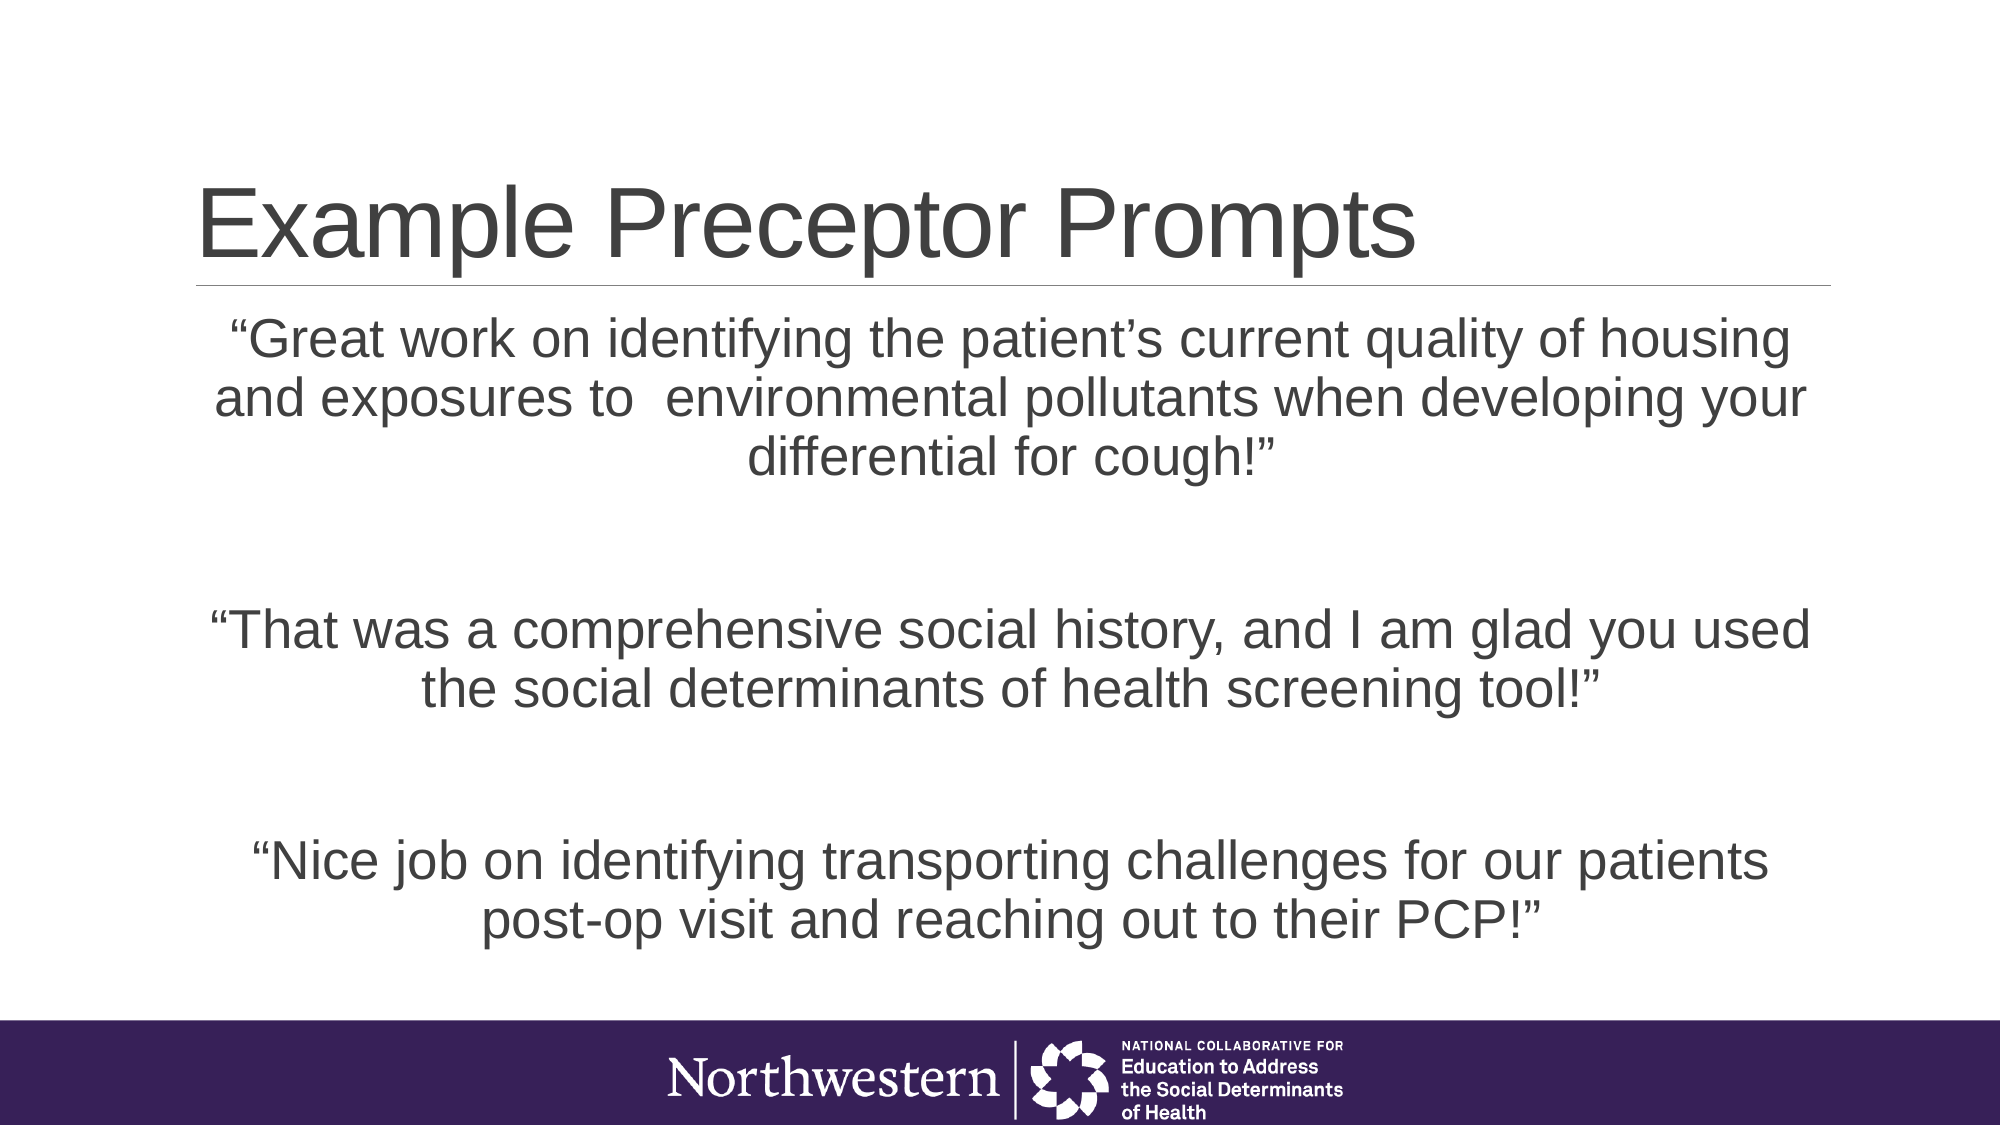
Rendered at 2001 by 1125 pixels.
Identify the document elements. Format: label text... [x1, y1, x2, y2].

title Example Preceptor Prompts [180, 47, 1830, 285]
picture [667, 1040, 1343, 1120]
list “Great work on identifying the patient’s current quality of housing and exposures to environmental pollutants when developing your differential for cough!” “That was a comprehensive social history, and I am glad you used the social determinants of health screening tool!” “Nice job on identifying transporting challenges for our patients post-op visit and reaching out to their PCP!” [180, 302, 1830, 963]
